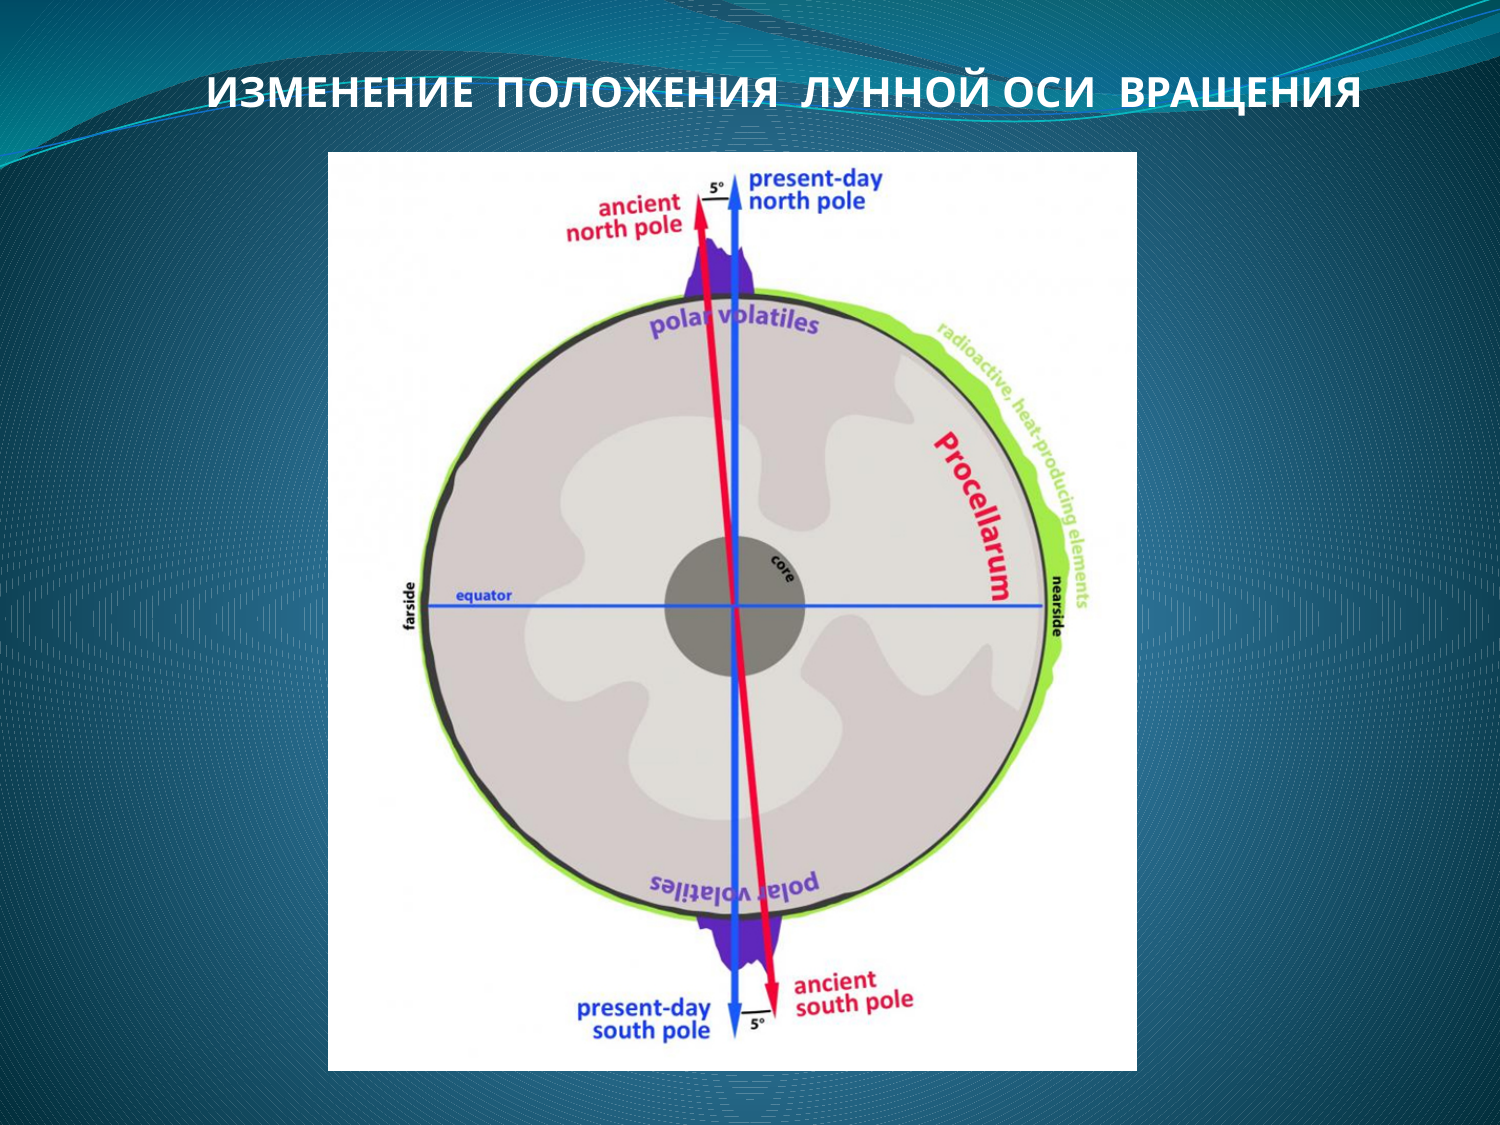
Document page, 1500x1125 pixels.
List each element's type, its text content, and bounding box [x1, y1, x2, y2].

picture [327, 152, 1137, 1071]
text_box ИЗМЕНЕНИЕ ПОЛОЖЕНИЯ ЛУННОЙ ОСИ ВРАЩЕНИЯ [190, 58, 1378, 124]
